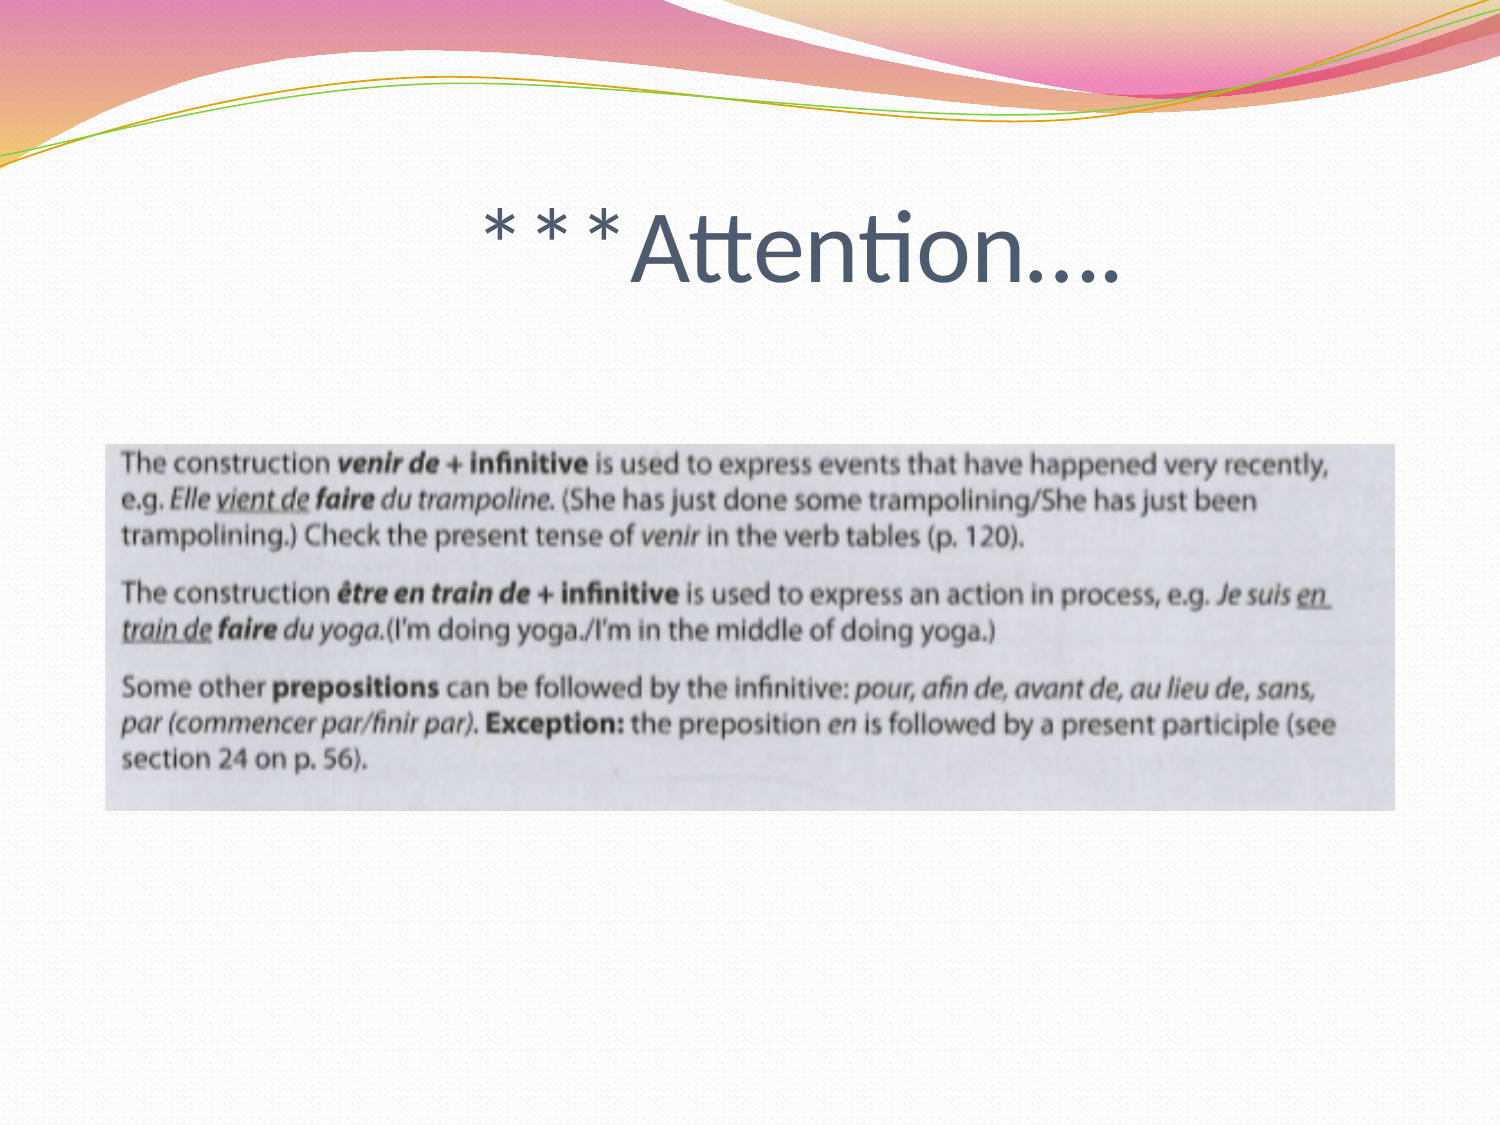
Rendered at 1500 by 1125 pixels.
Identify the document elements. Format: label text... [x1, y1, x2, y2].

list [104, 444, 1395, 811]
title ***Attention…. [75, 115, 1425, 303]
